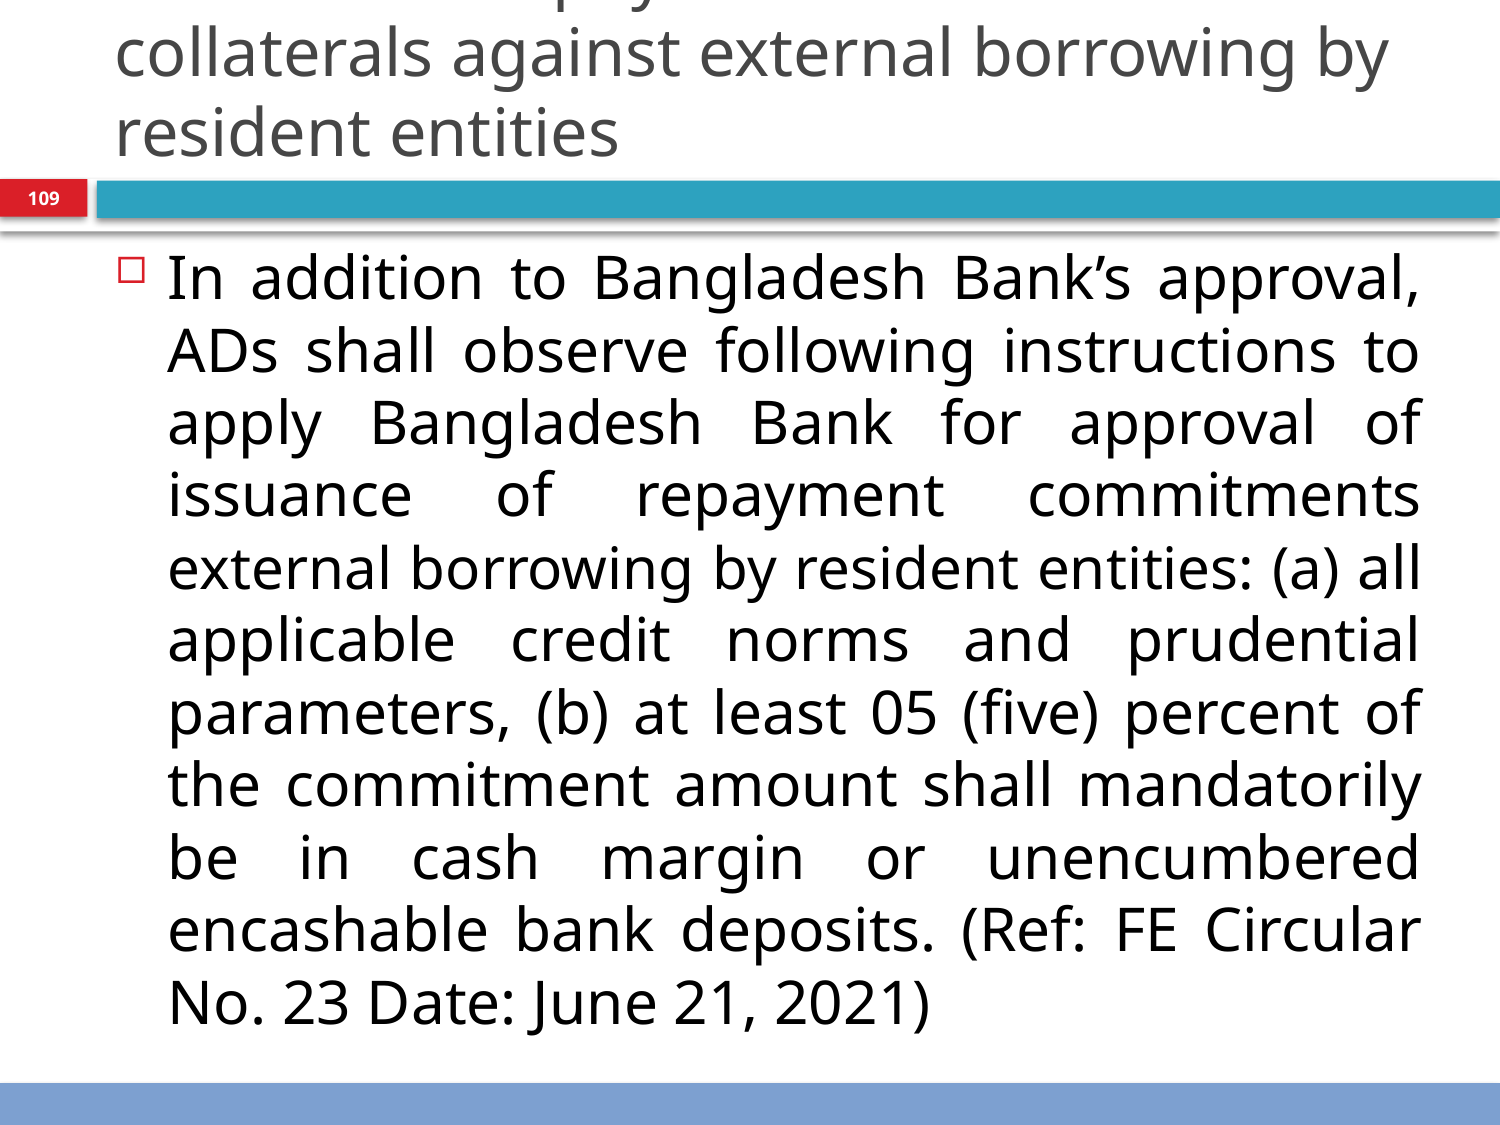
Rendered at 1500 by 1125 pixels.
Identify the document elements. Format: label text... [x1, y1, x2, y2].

slide_number 109 [0, 179, 88, 220]
title Issuance of repayment commitments as collaterals against external borrowing by resident entities [99, 8, 1438, 178]
list In addition to Bangladesh Bank’s approval, ADs shall observe following instructions to apply Bangladesh Bank for approval of issuance of repayment commitments external borrowing by resident entities: (a) all applicable credit norms and prudential parameters, (b) at least 05 (five) percent of the commitment amount shall mandatorily be in cash margin or unencumbered encashable bank deposits. (Ref: FE Circular No. 23 Date: June 21, 2021) [100, 231, 1439, 1006]
